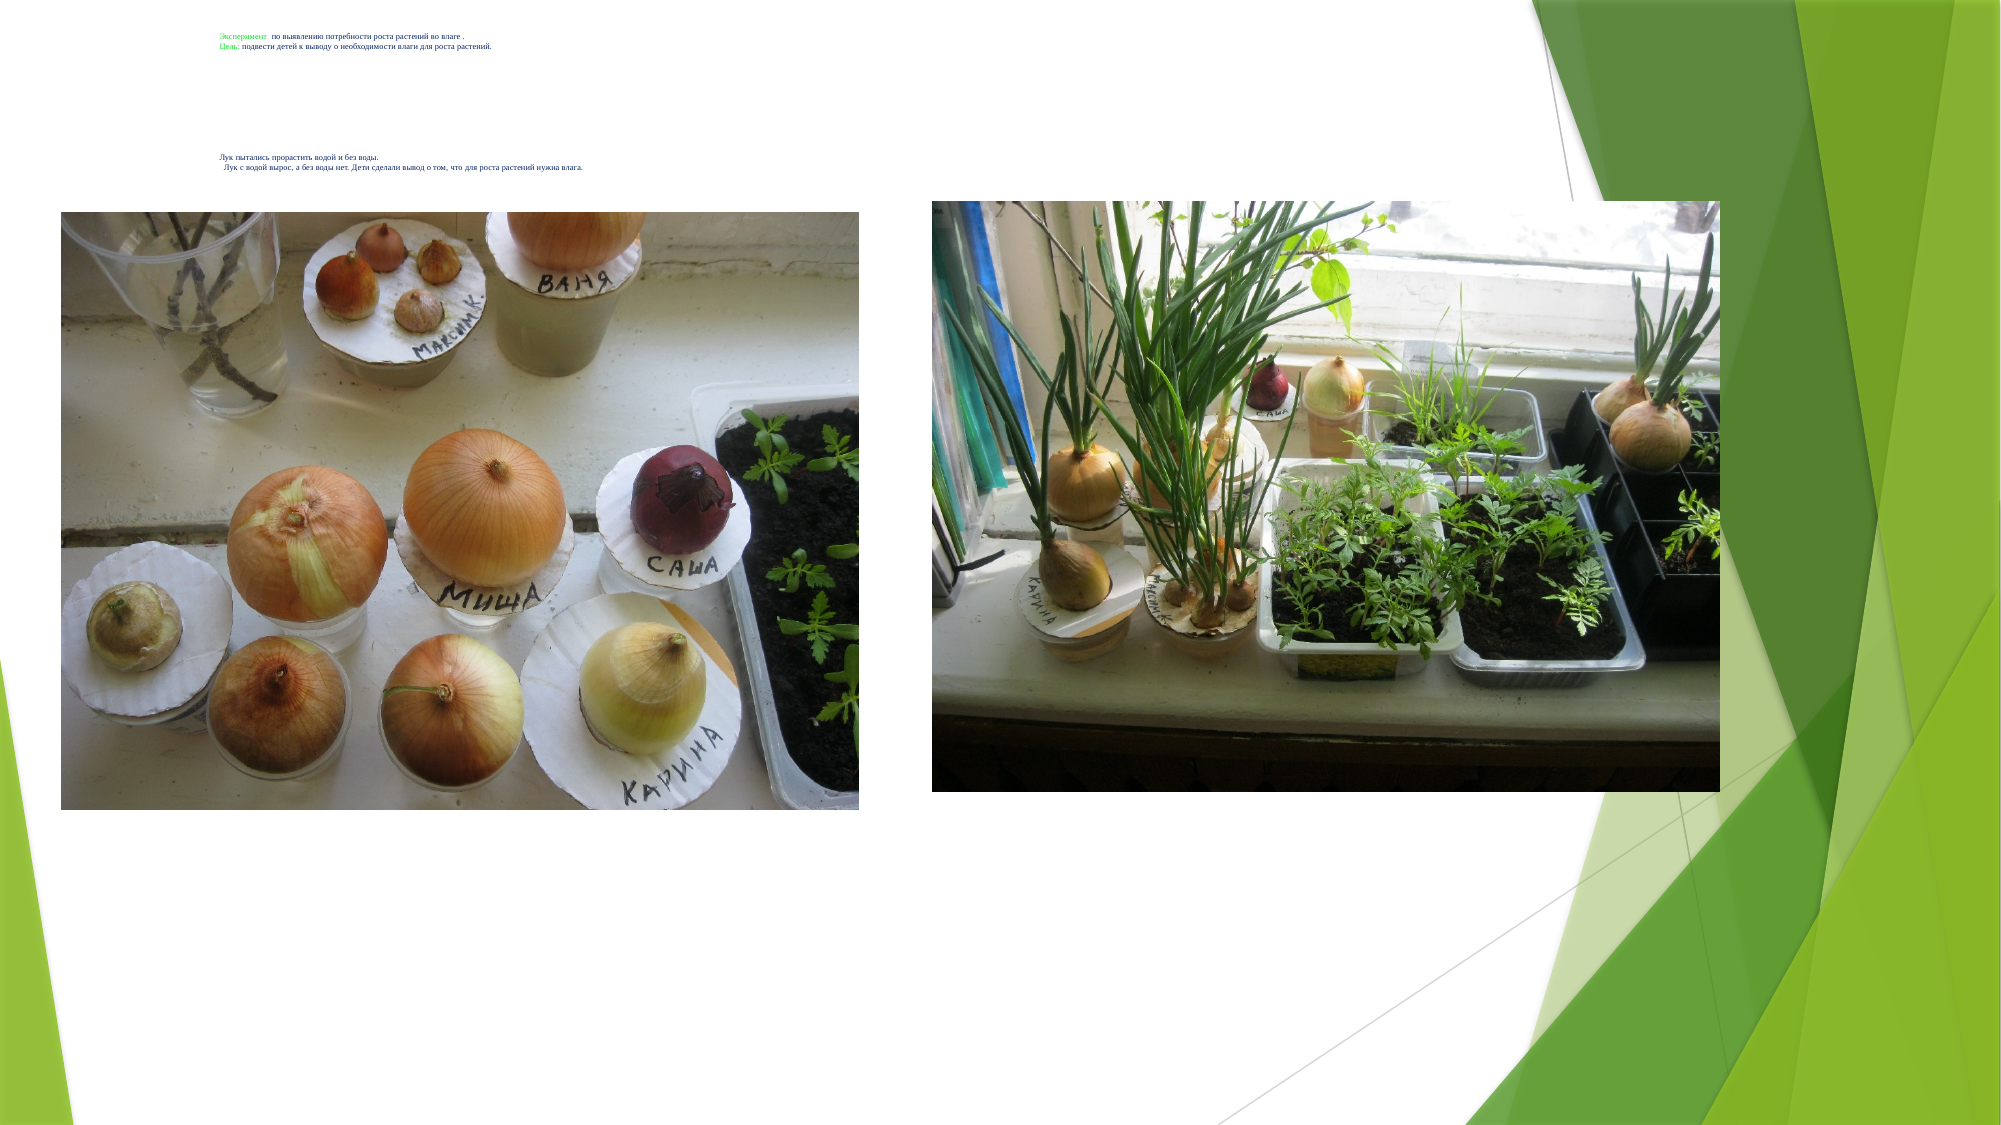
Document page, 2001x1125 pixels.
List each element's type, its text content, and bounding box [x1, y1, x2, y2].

title Эксперимент по выявлению потребности роста растений во влаге . Цель: подвести детей к выводу о необходимости влаги для роста растений. Лук пытались прорастить водой и без воды. Лук с водой вырос, а без воды нет. Дети сделали вывод о том, что для роста растений нужна влага. [204, 23, 1697, 241]
picture [931, 200, 1720, 793]
picture [61, 211, 859, 811]
